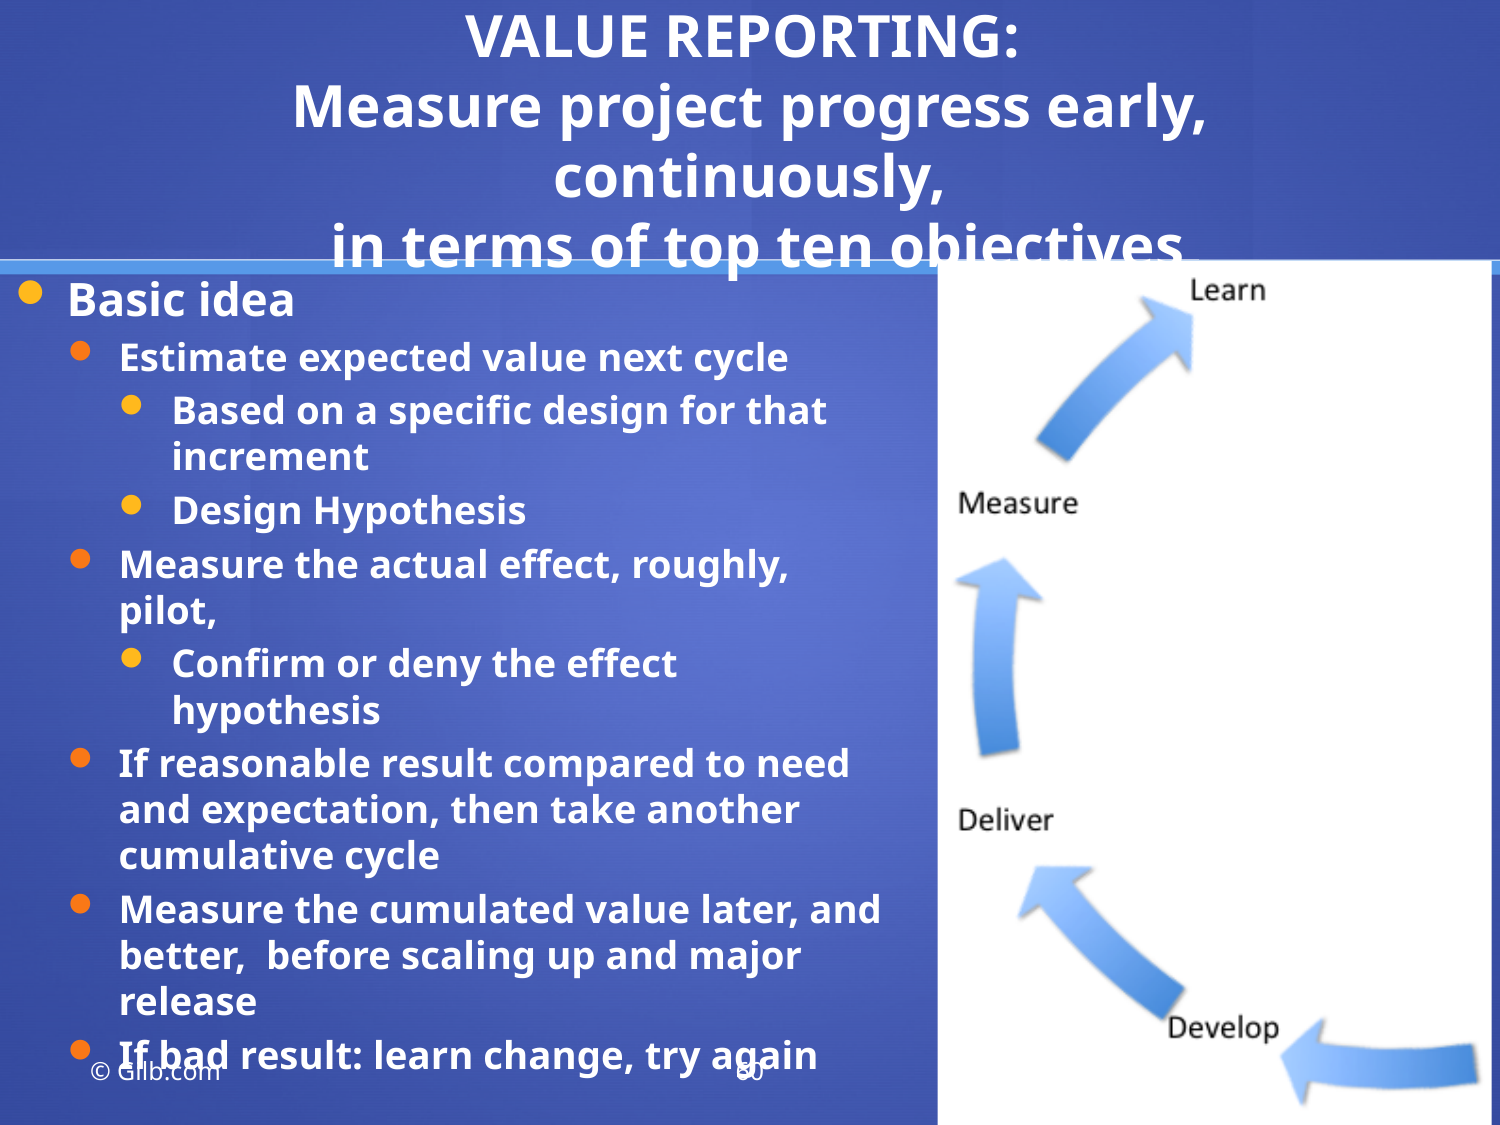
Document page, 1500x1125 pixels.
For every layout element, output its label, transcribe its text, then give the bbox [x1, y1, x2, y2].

footer © Gilb.com [75, 1042, 550, 1103]
slide_number 60 [699, 1042, 800, 1103]
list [936, 185, 1493, 1125]
list Basic idea Estimate expected value next cycle Based on a specific design for that increment Design Hypothesis Measure the actual effect, roughly, pilot, Confirm or deny the effect hypothesis If reasonable result compared to need and expectation, then take another cumulative cycle Measure the cumulated value later, and better, before scaling up and major release If bad result: learn change, try again [0, 262, 909, 1088]
title VALUE REPORTING: Measure project progress early, continuously, in terms of top ten objectives [75, 45, 1425, 233]
